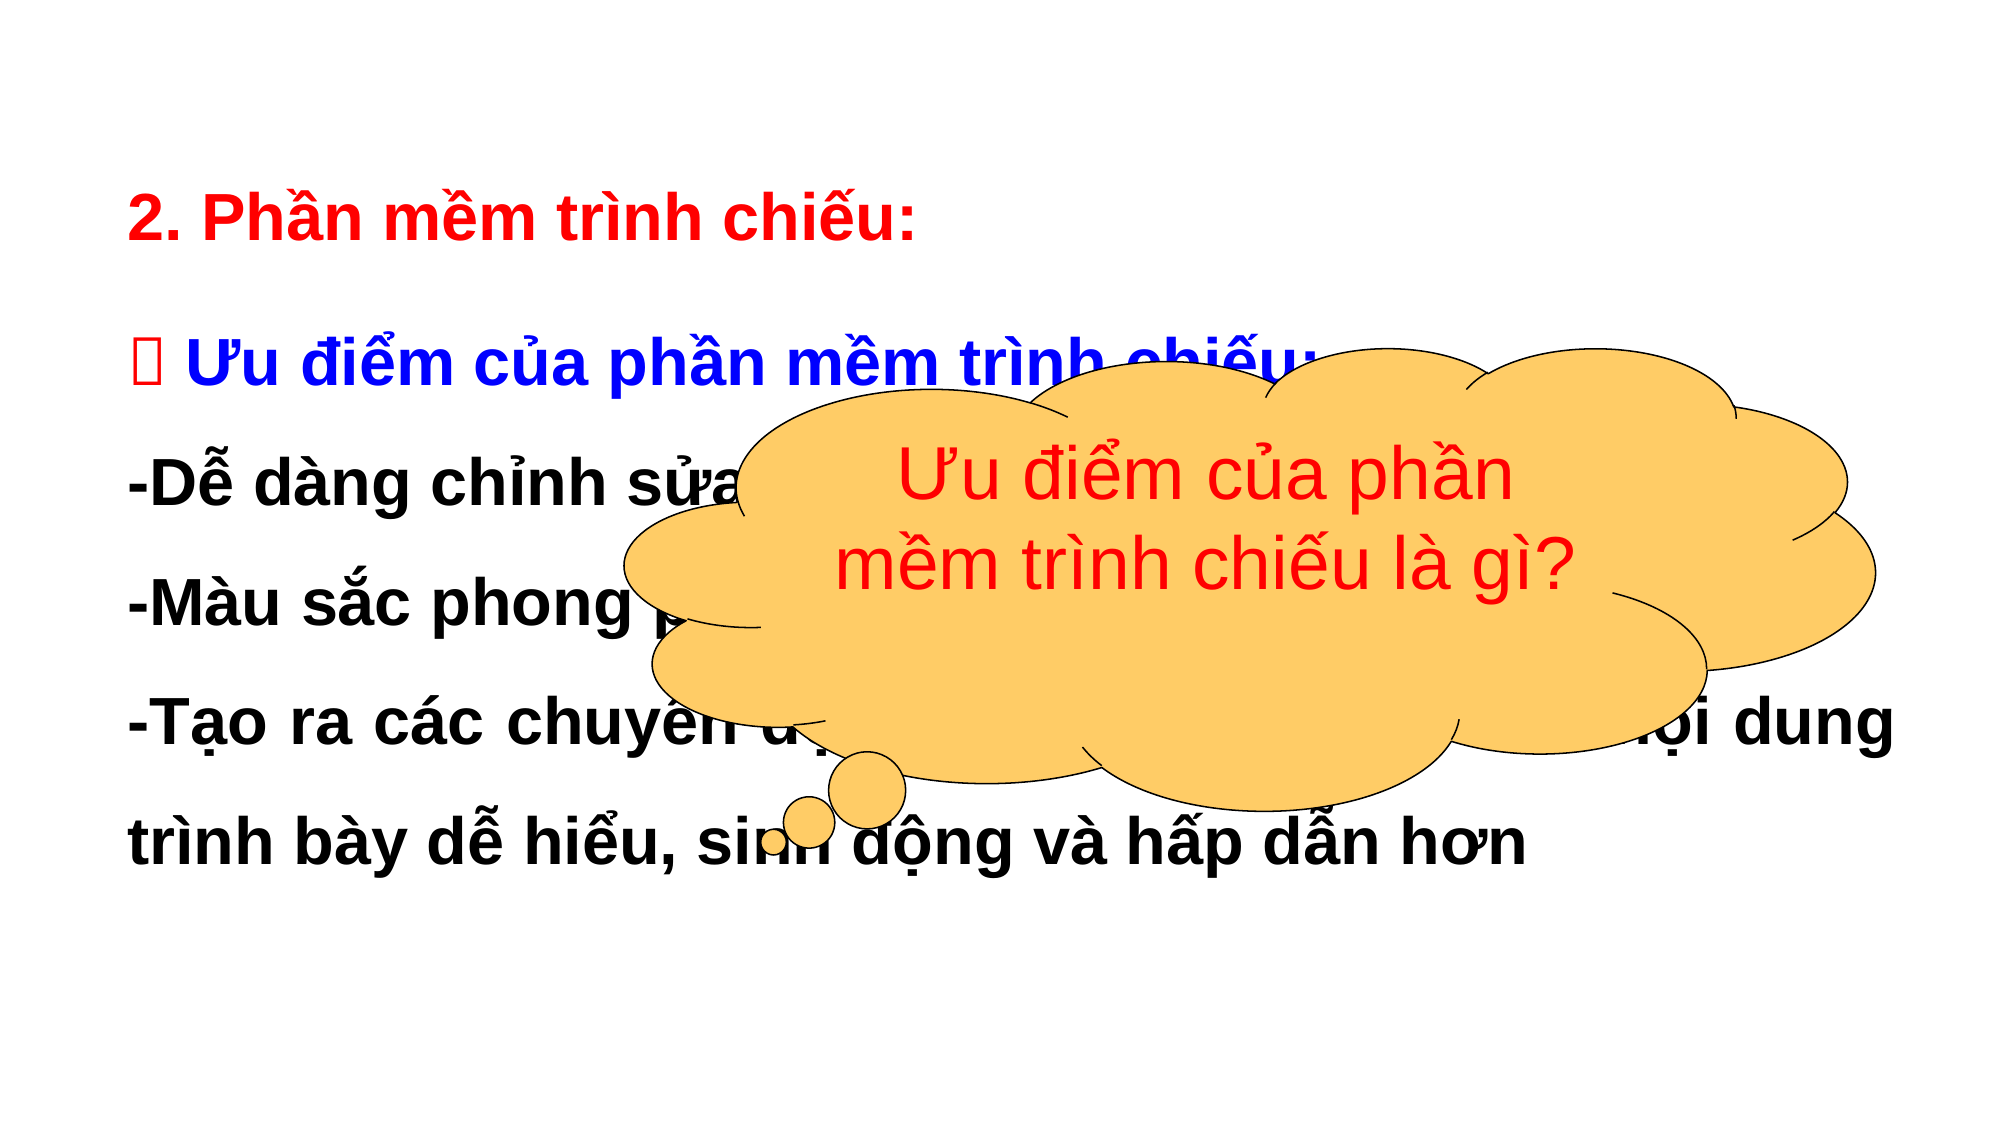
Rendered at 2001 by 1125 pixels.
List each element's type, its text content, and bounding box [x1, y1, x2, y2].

text_box Ưu điểm của phần mềm trình chiếu là gì? [623, 348, 1876, 856]
text_box 2. Phần mềm trình chiếu: [112, 166, 1713, 262]
text_box  Ưu điểm của phần mềm trình chiếu: -Dễ dàng chỉnh sửa. -Màu sắc phong phú. -Tạo ra các chuyển động trên trang chiếu làm nội dung trình bày dễ hiểu, sinh động và hấp dẫn hơn [112, 271, 1913, 886]
